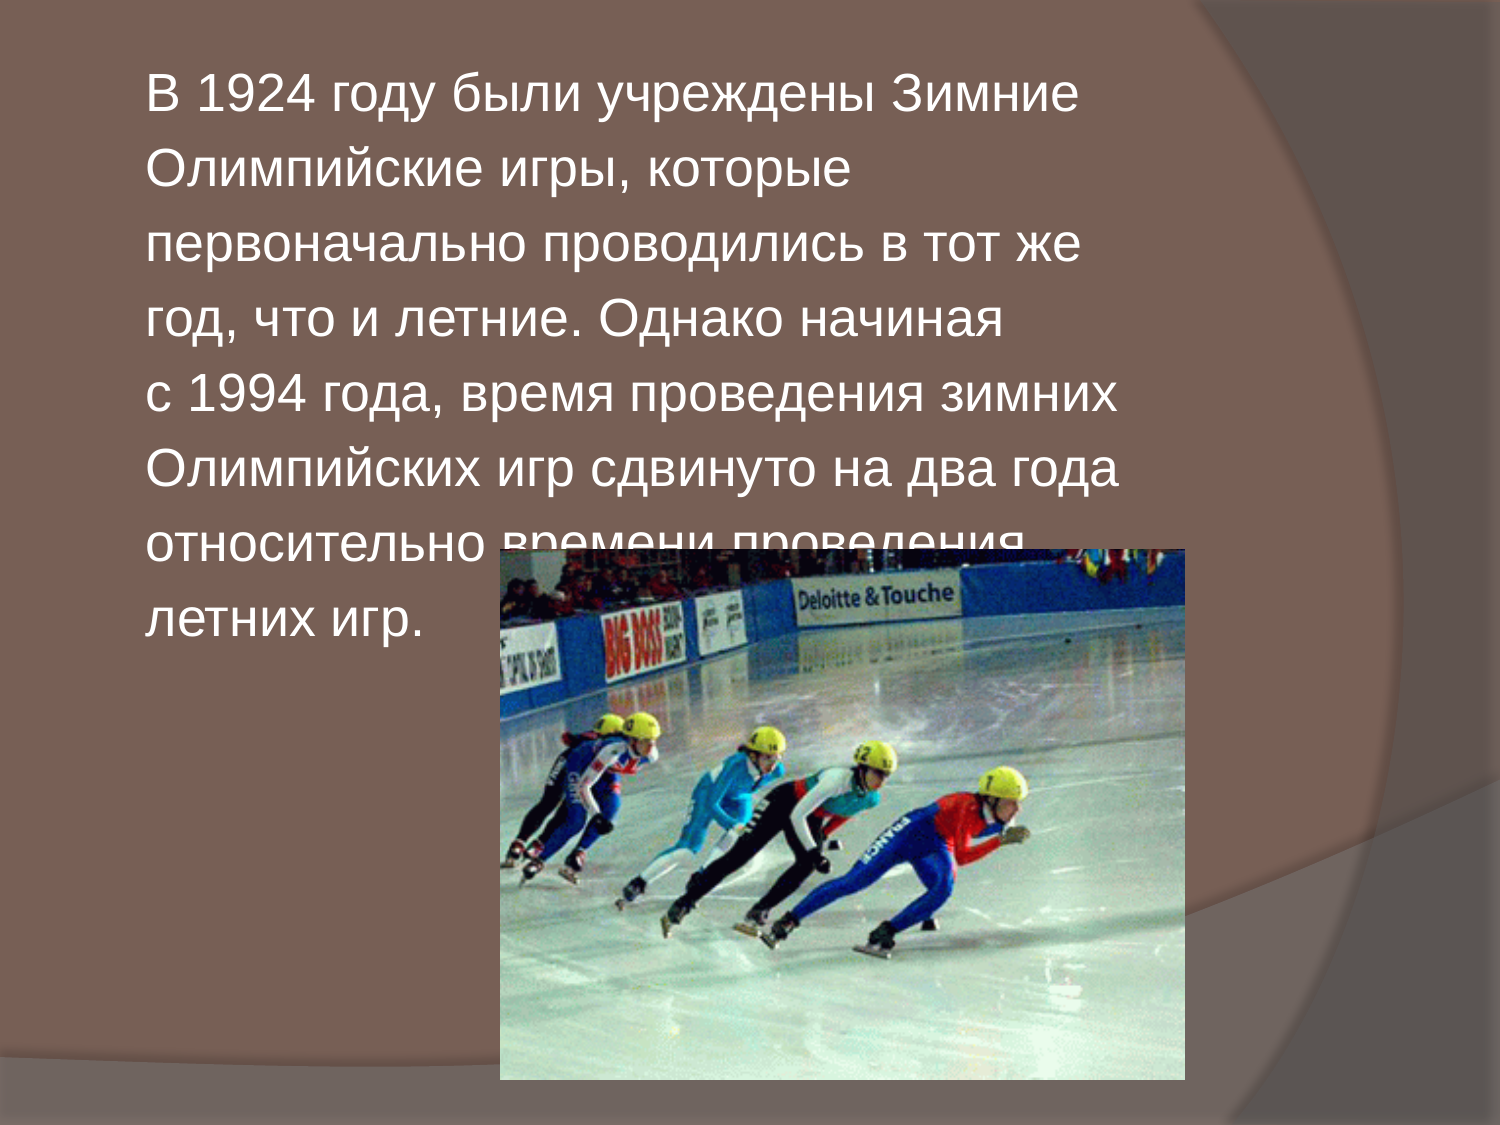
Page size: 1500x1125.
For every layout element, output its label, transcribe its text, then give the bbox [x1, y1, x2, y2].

list В 1924 году были учреждены Зимние Олимпийские игры, которые первоначально проводились в тот же год, что и летние. Однако начиная с 1994 года, время проведения зимних Олимпийских игр сдвинуто на два года относительно времени проведения летних игр. [125, 50, 1163, 668]
picture [499, 549, 1185, 1081]
